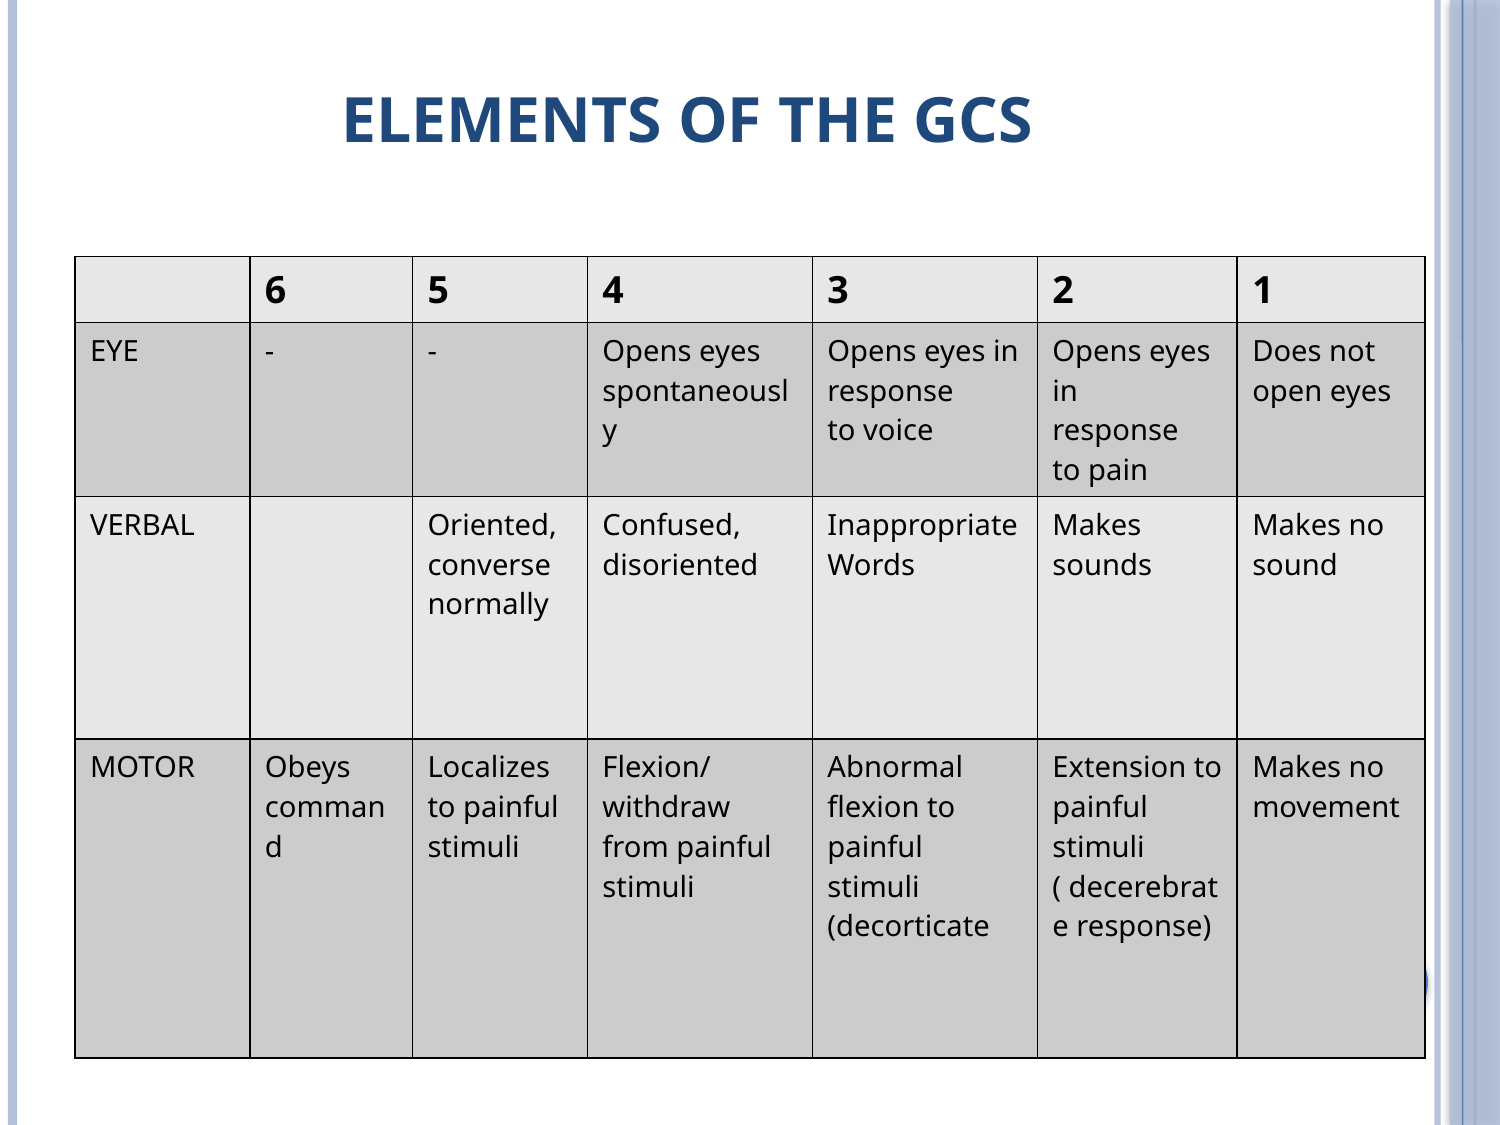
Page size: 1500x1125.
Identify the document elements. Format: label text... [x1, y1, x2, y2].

table_cell Opens eyes spontaneously [588, 323, 812, 496]
table_cell Makes no sound [1238, 497, 1424, 738]
table_cell Flexion/ withdraw from painful stimuli [588, 740, 812, 1057]
table_cell Makes no movement [1238, 740, 1424, 1057]
table_header [76, 257, 249, 322]
table_cell Confused, disoriented [588, 497, 812, 738]
table_header 5 [413, 257, 587, 322]
table_cell Oriented, converse normally [413, 497, 587, 738]
table_header 3 [813, 257, 1037, 322]
table_cell Obeys command [251, 740, 412, 1057]
table_cell MOTOR [76, 740, 249, 1057]
table_cell Inappropriate Words [813, 497, 1037, 738]
table_cell Makes sounds [1038, 497, 1236, 738]
table_header 6 [251, 257, 412, 322]
table_cell - [251, 323, 412, 496]
table_cell Does not open eyes [1238, 323, 1424, 496]
table_cell - [413, 323, 587, 496]
table_header 2 [1038, 257, 1236, 322]
table_cell Opens eyes in response to voice [813, 323, 1037, 496]
table_cell [251, 497, 412, 738]
table_cell VERBAL [76, 497, 249, 738]
title Elements of the GCS [75, 45, 1300, 163]
table_header 4 [588, 257, 812, 322]
table_cell Opens eyes in response to pain [1038, 323, 1236, 496]
table_header 1 [1238, 257, 1424, 322]
table_cell EYE [76, 323, 249, 496]
table_cell Extension to painful stimuli ( decerebrate response) [1038, 740, 1236, 1057]
table_cell Localizes to painful stimuli [413, 740, 587, 1057]
table_cell Abnormal flexion to painful stimuli (decorticate [813, 740, 1037, 1057]
